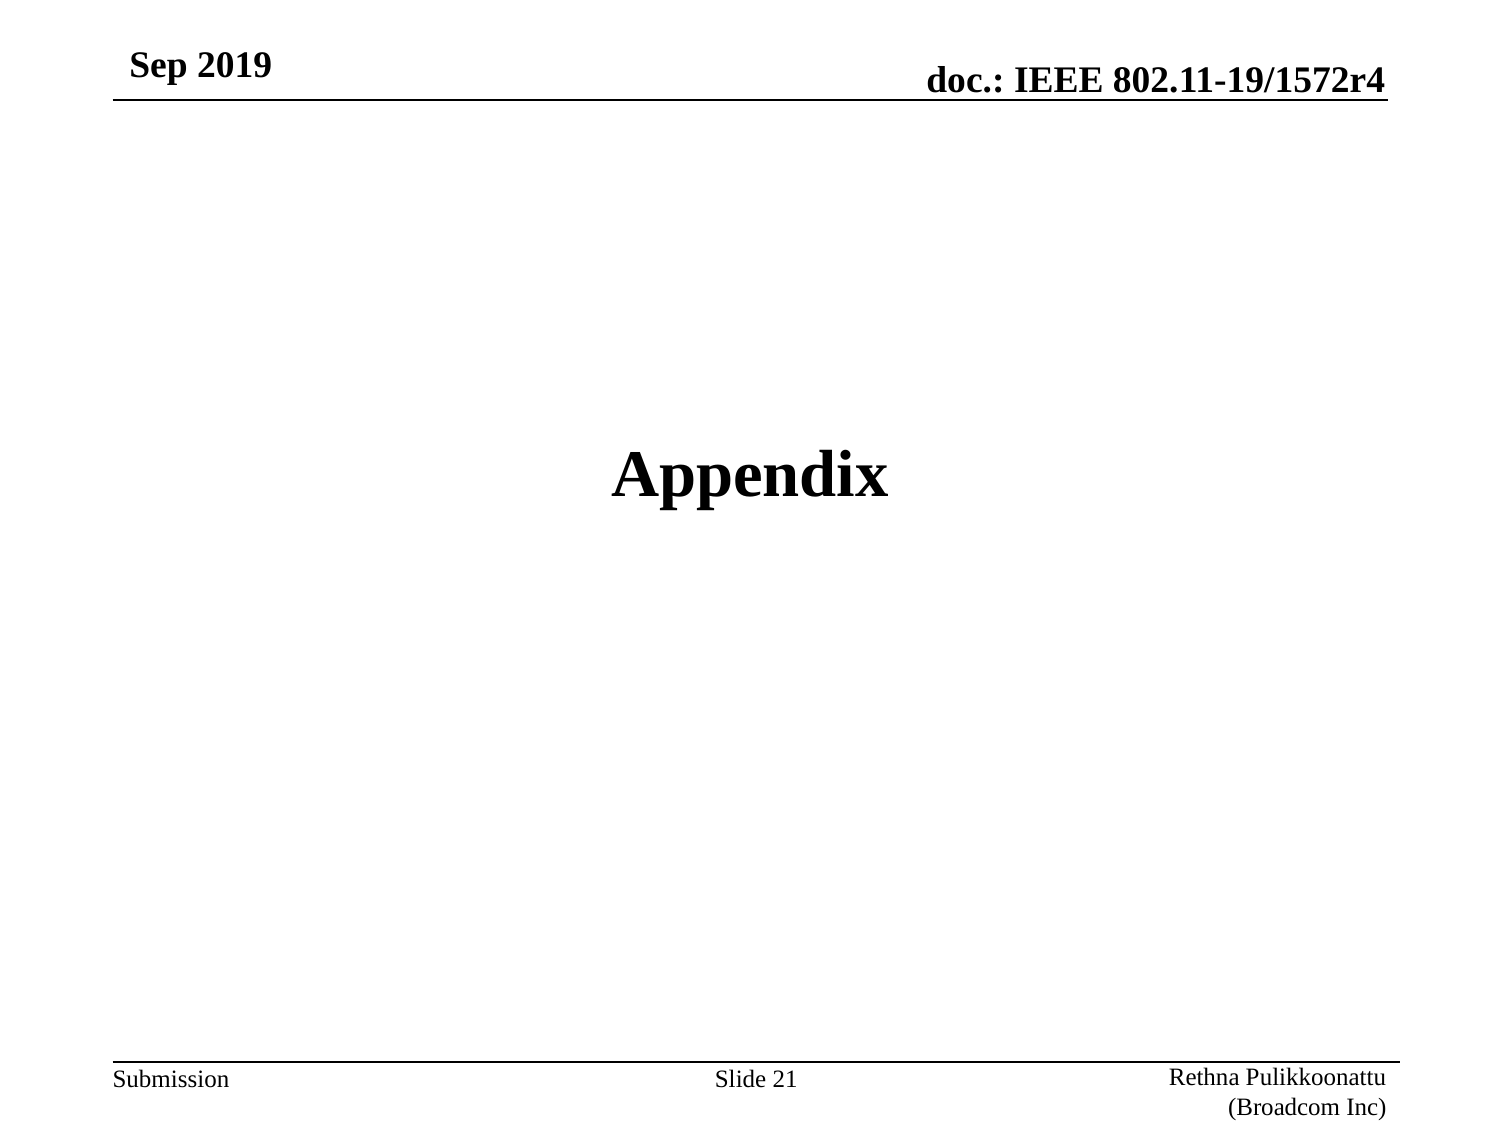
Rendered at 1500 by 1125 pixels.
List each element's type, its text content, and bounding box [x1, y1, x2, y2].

footer Rethna Pulikkoonattu (Broadcom Inc) [1111, 1045, 1402, 1093]
title Appendix [112, 349, 1388, 591]
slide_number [114, 54, 412, 100]
slide_number Slide 21 [712, 1062, 800, 1093]
